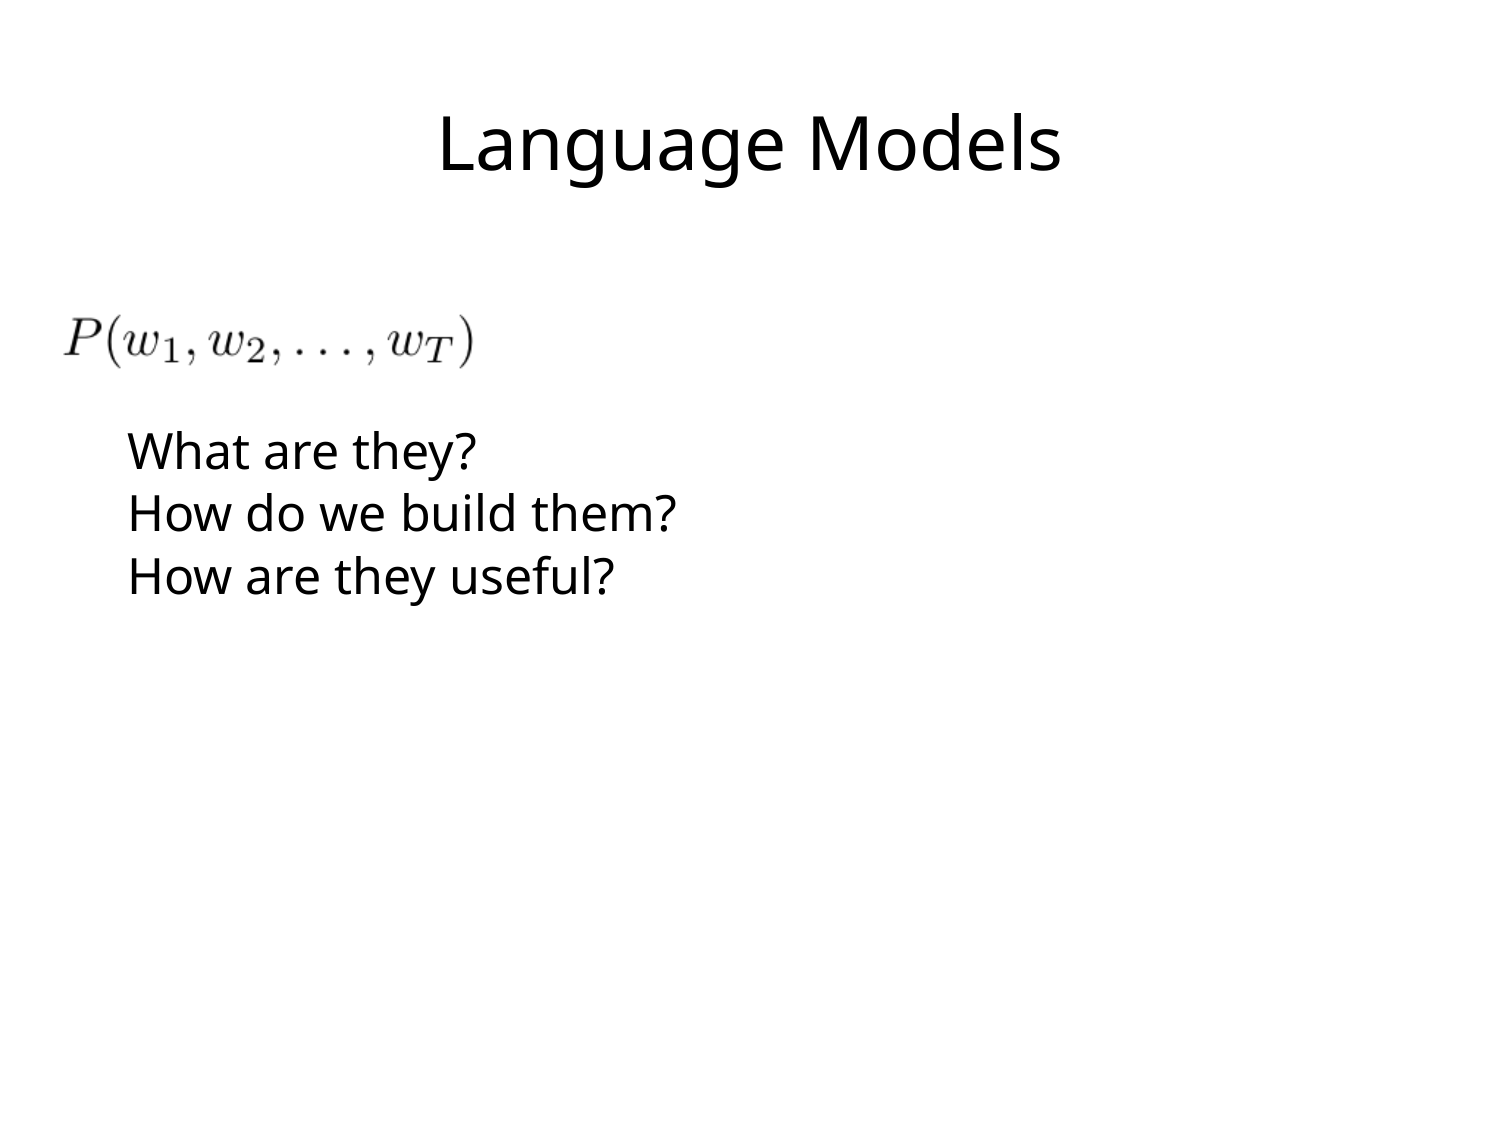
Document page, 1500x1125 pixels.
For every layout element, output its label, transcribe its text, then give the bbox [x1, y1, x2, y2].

text_box What are they? [112, 412, 713, 474]
text_box Language Models [0, 87, 1500, 200]
text_box How do we build them? [112, 474, 713, 536]
text_box How are they useful? [112, 536, 713, 612]
picture [62, 312, 479, 370]
